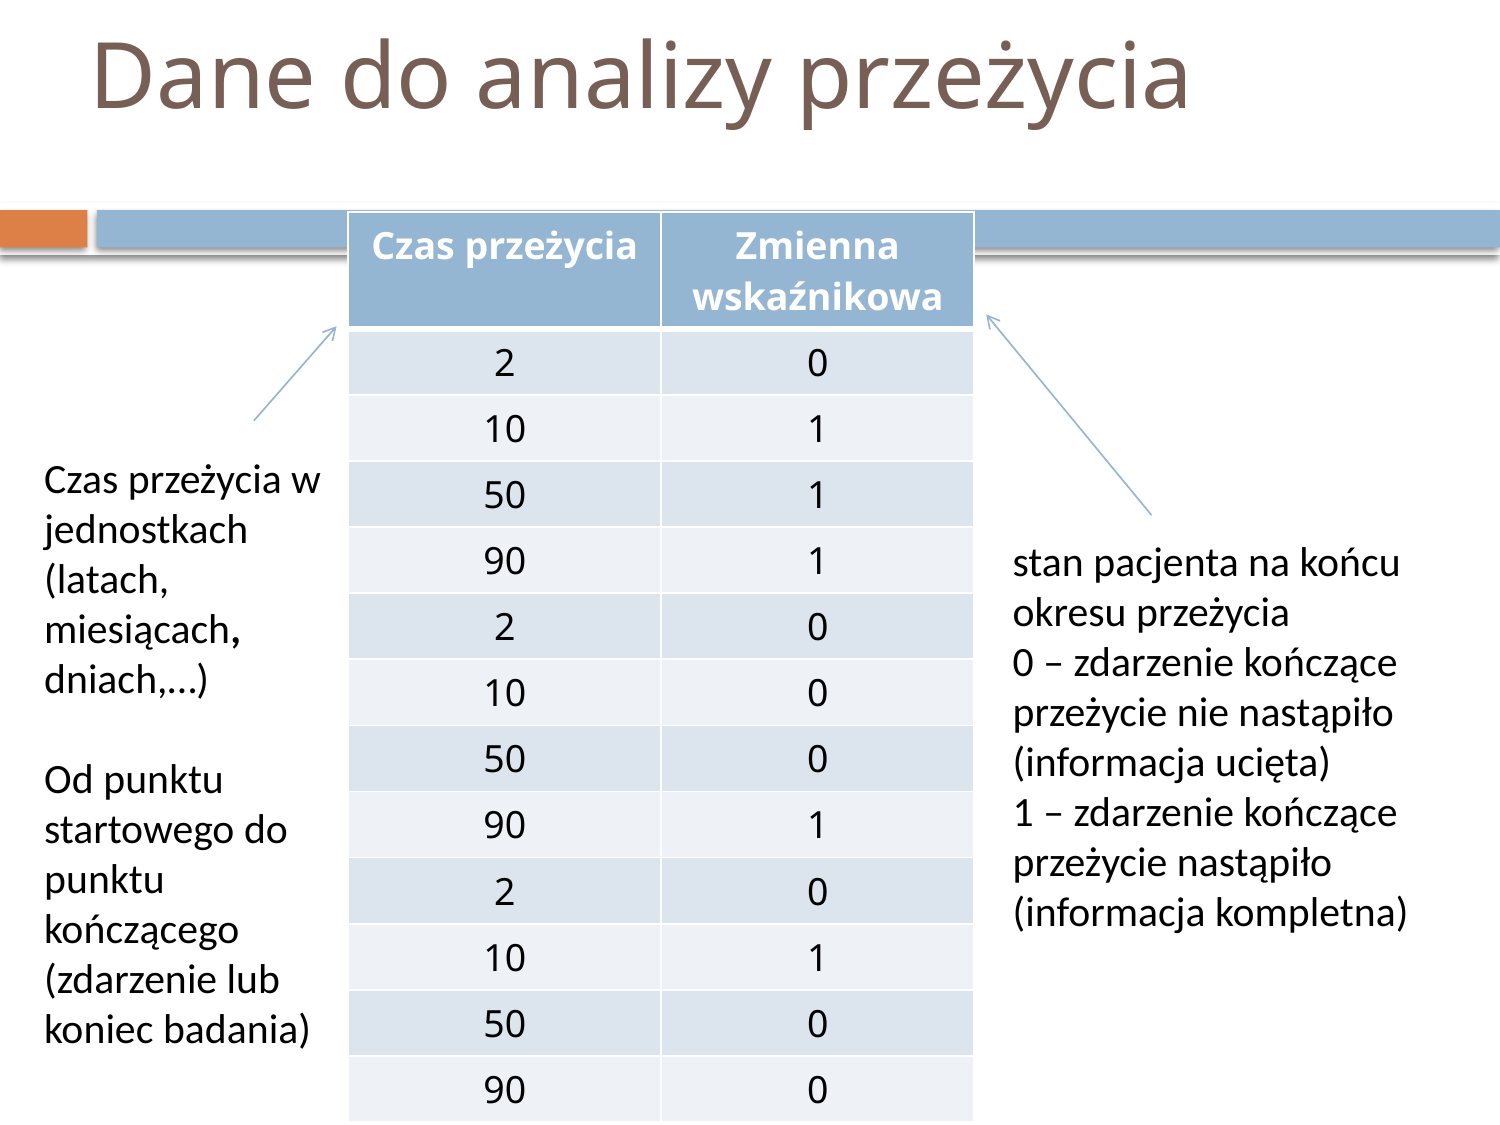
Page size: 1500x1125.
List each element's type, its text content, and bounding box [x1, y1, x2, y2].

table_cell 0 [662, 660, 973, 725]
table_cell 50 [349, 991, 660, 1055]
table_cell 1 [662, 925, 973, 989]
table_cell 90 [349, 792, 660, 857]
title Dane do analizy przeżycia [75, 7, 1300, 138]
table_cell 10 [349, 396, 660, 460]
table_cell 0 [662, 991, 973, 1055]
table_cell 50 [349, 726, 660, 791]
table_cell 0 [662, 726, 973, 791]
text_box stan pacjenta na końcu okresu przeżycia 0 – zdarzenie kończące przeżycie nie nastąpiło (informacja ucięta) 1 – zdarzenie kończące przeżycie nastąpiło (informacja kompletna) [998, 527, 1436, 942]
text_box Czas przeżycia w jednostkach (latach, miesiącach, dniach,…) Od punktu startowego do punktu kończącego (zdarzenie lub koniec badania) [29, 444, 337, 1060]
table_cell 2 [349, 858, 660, 923]
table_cell 90 [349, 528, 660, 592]
table_cell 1 [662, 396, 973, 460]
table_cell 10 [349, 660, 660, 725]
table_cell 2 [349, 332, 660, 394]
table_header Zmienna wskaźnikowa [662, 213, 973, 326]
table_cell 1 [662, 528, 973, 592]
table_header Czas przeżycia [349, 213, 660, 326]
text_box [985, 314, 1152, 516]
table_cell 1 [662, 792, 973, 857]
table_cell 90 [349, 1057, 660, 1121]
table_cell 0 [662, 594, 973, 658]
table_cell 0 [662, 332, 973, 394]
table_cell 1 [662, 462, 973, 526]
table_cell 0 [662, 1057, 973, 1121]
table_cell 0 [662, 858, 973, 923]
table_cell 10 [349, 925, 660, 989]
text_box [253, 325, 337, 421]
table_cell 2 [349, 594, 660, 658]
table_cell 50 [349, 462, 660, 526]
